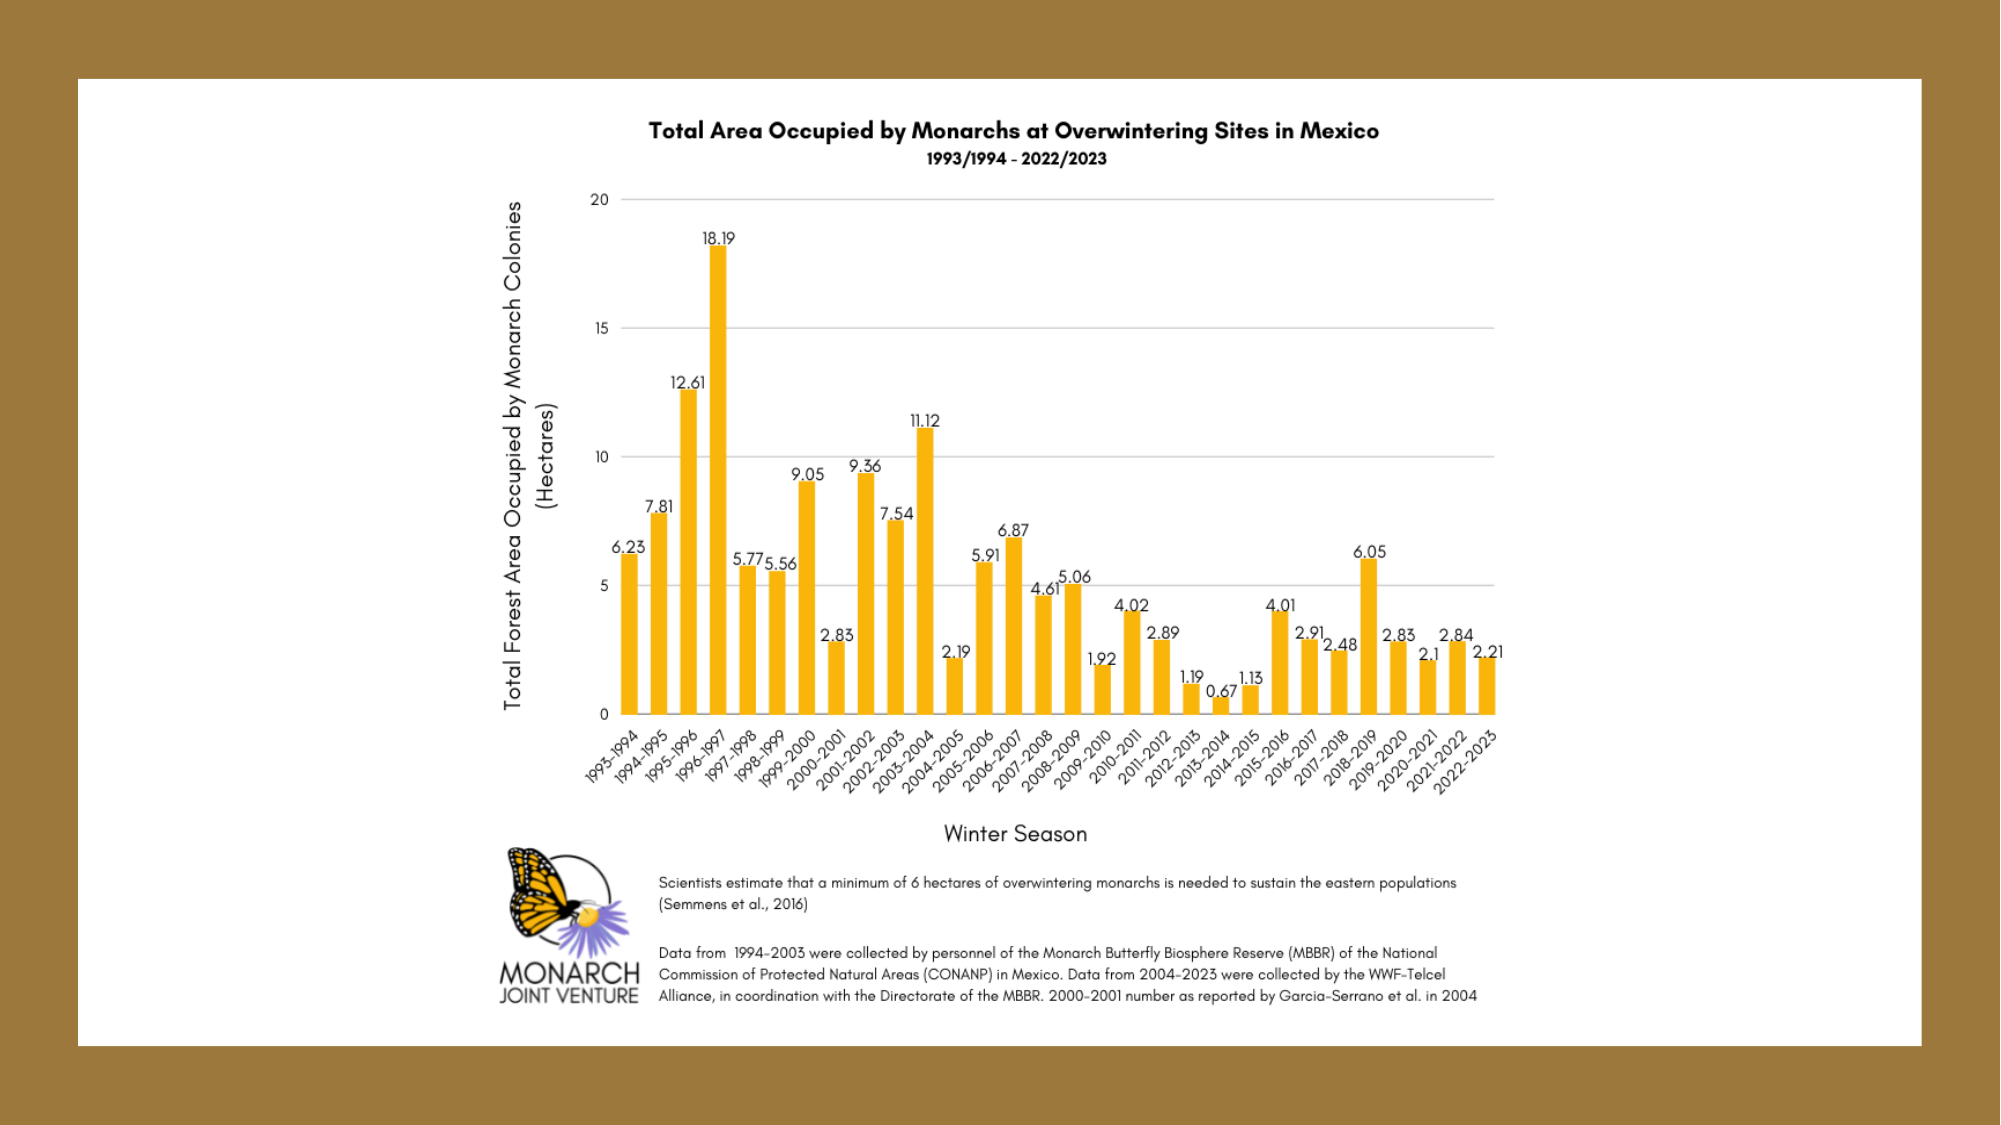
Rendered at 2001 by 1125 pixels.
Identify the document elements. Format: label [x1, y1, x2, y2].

text_box [0, 0, 2000, 1125]
list [408, 105, 1592, 1020]
text_box [77, 78, 1923, 1047]
